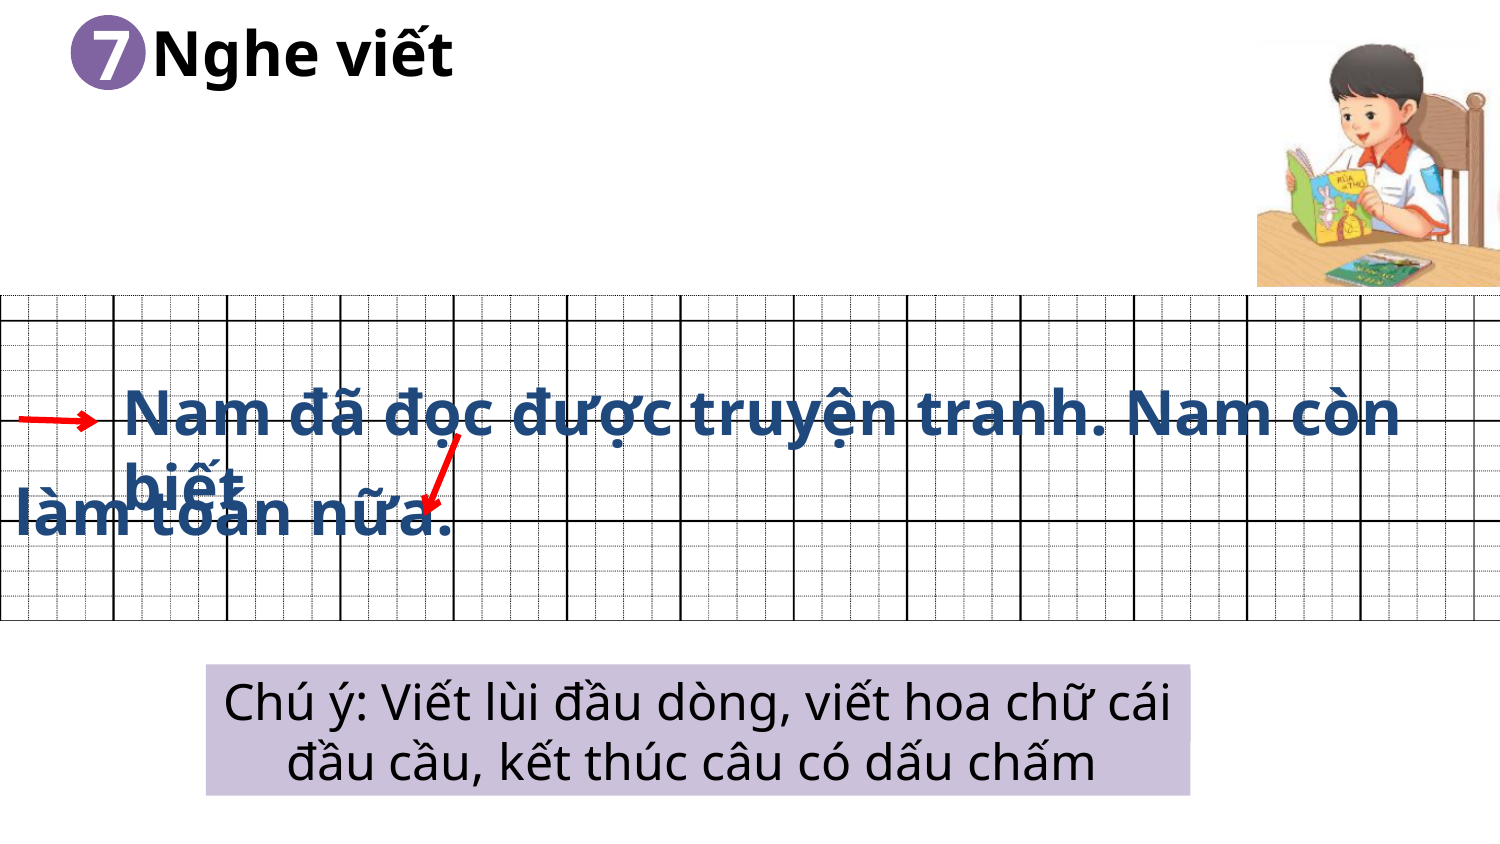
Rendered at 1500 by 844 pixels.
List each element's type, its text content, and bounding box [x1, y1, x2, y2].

text_box Nghe viết [140, 8, 1370, 95]
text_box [18, 418, 99, 422]
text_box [424, 433, 459, 517]
picture [1256, 39, 1500, 287]
text_box Chú ý: Viết lùi đầu dòng, viết hoa chữ cái đầu cầu, kết thúc câu có dấu chấm [205, 664, 1191, 796]
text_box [0, 295, 1500, 621]
text_box 7 [68, 12, 140, 93]
